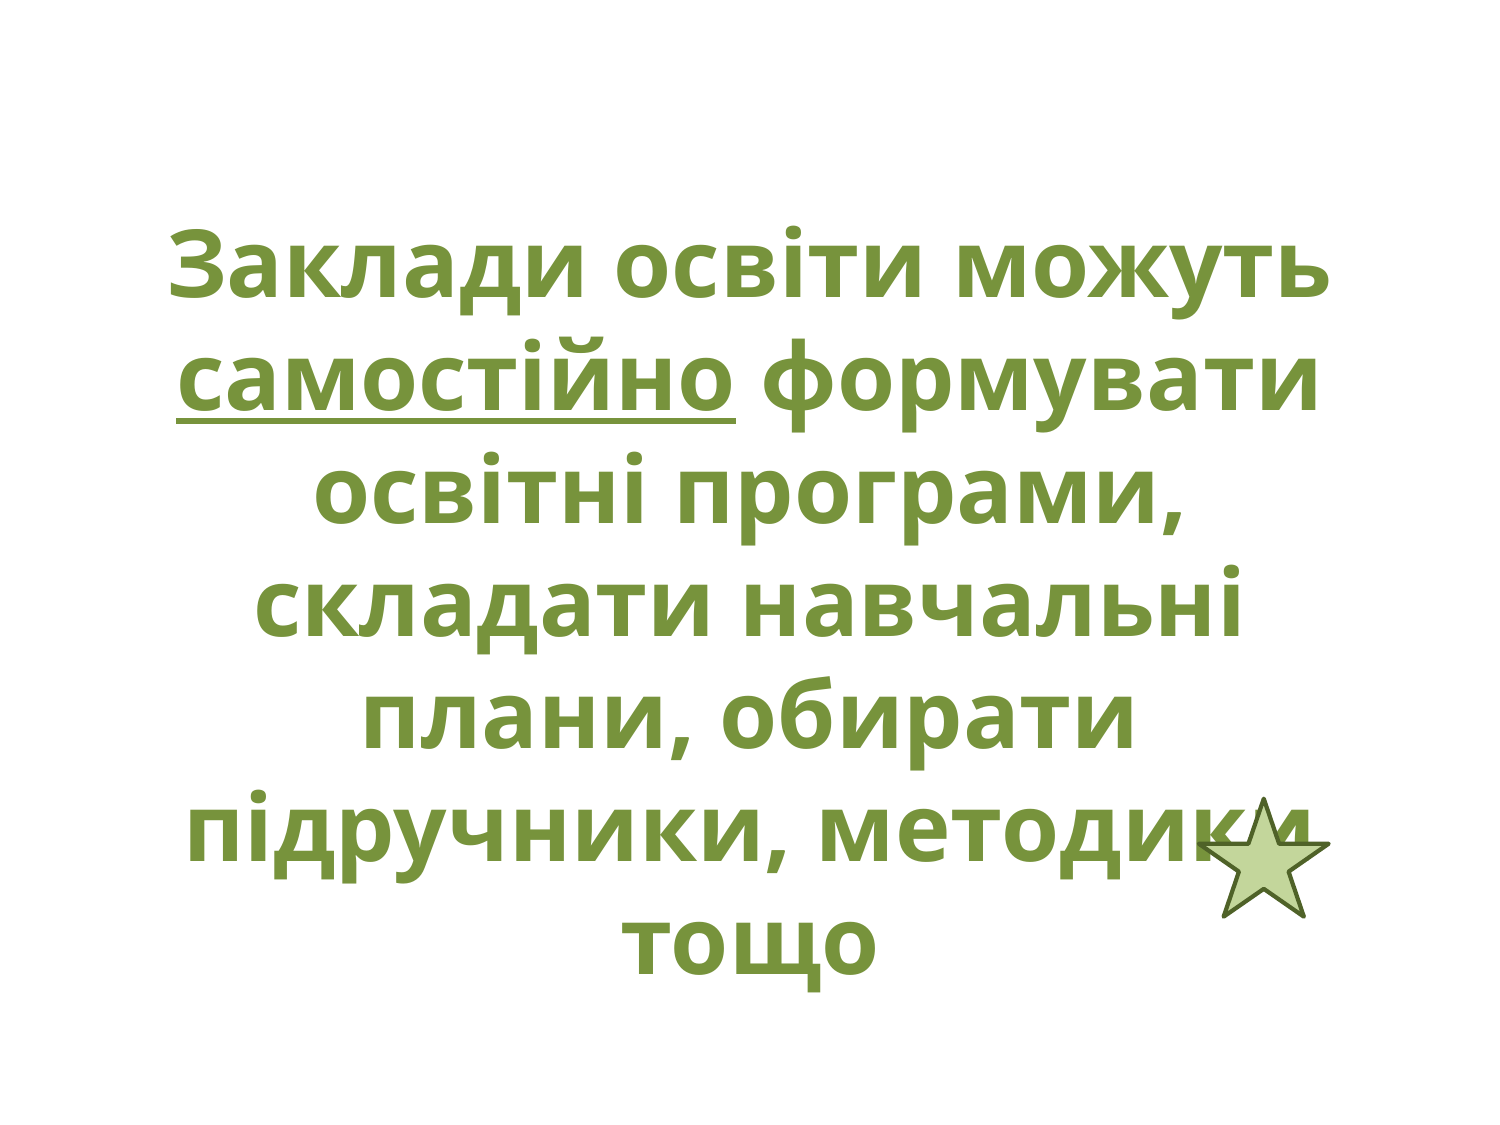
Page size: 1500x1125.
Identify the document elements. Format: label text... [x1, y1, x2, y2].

list Заклади освіти можуть самостійно формувати освітні програми, складати навчальні плани, обирати підручники, методики тощо [75, 196, 1425, 1005]
text_box [1196, 796, 1331, 919]
